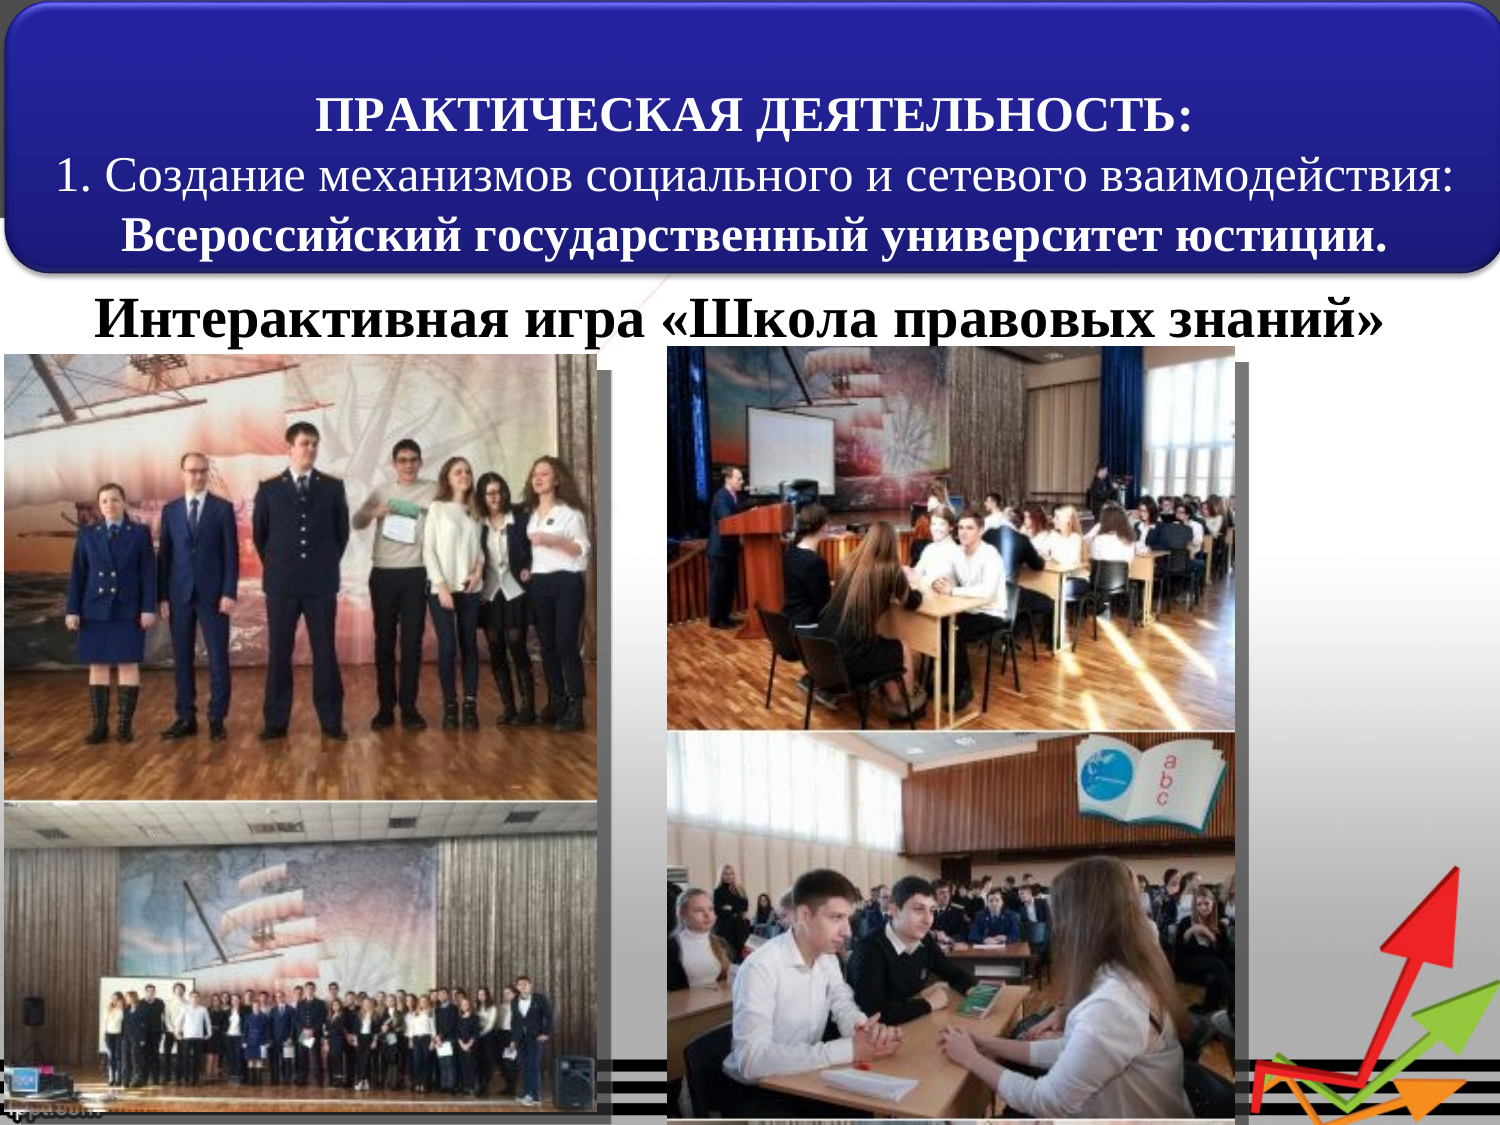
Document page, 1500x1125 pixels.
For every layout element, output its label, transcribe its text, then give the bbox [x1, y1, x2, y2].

picture [0, 305, 1500, 1125]
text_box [0, 0, 1500, 305]
text_box Интерактивная игра «Школа правовых знаний» [0, 305, 1481, 357]
